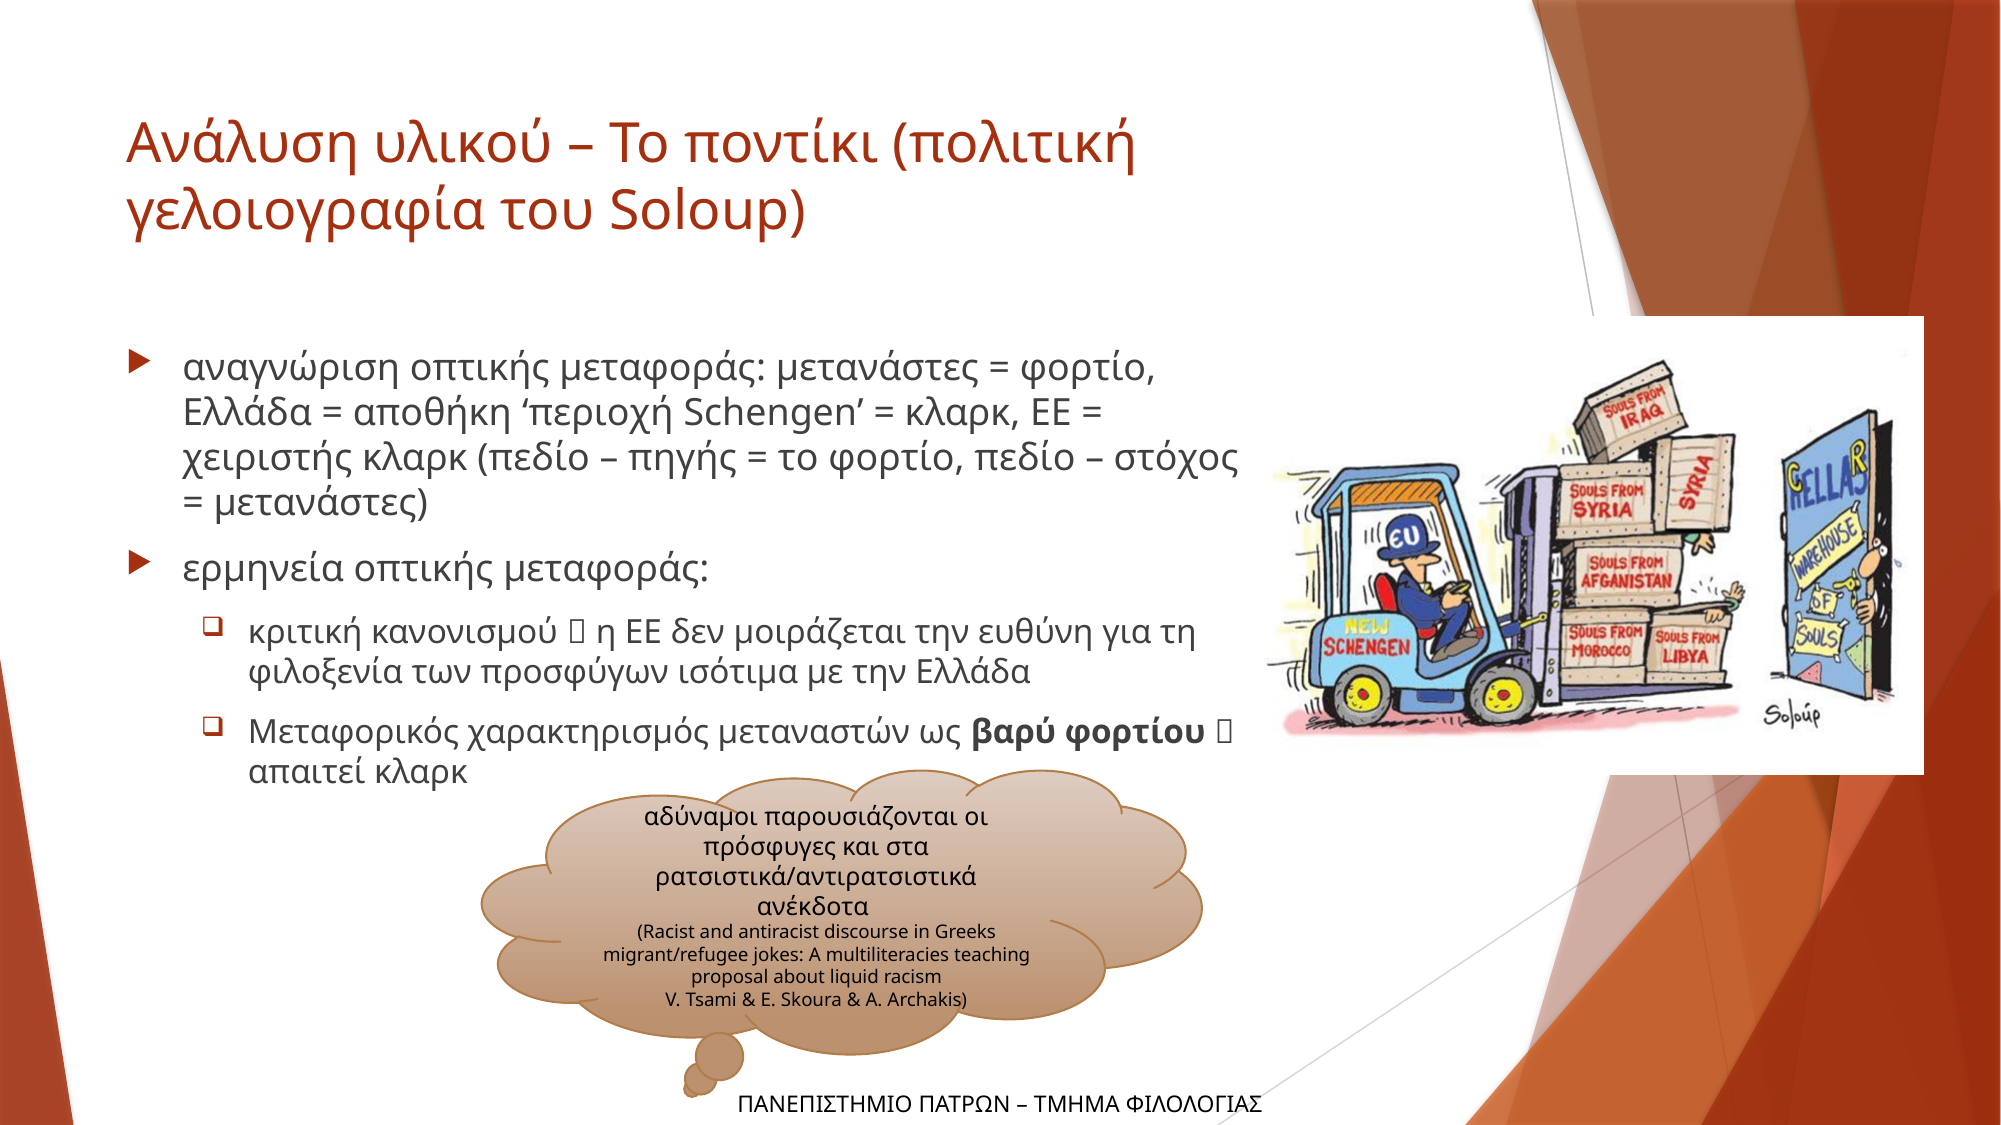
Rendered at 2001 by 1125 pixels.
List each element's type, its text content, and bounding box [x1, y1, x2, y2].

text_box ΠΑΝΕΠΙΣΤΗΜΙΟ ΠΑΤΡΩΝ – ΤΜΗΜΑ ΦΙΛΟΛΟΓΙΑΣ [618, 1082, 1382, 1125]
text_box αδύναμοι παρουσιάζονται οι πρόσφυγες και στα ρατσιστικά/αντιρατσιστικά ανέκδοτα (Racist and antiracist discourse in Greeks migrant/refugee jokes: A multiliteracies teaching proposal about liquid racism V. Tsami & E. Skoura & A. Archakis) [480, 769, 1203, 1098]
title Ανάλυση υλικού – Το ποντίκι (πολιτική γελοιογραφία του Soloup) [111, 99, 1522, 317]
list αναγνώριση οπτικής μεταφοράς: μετανάστες = φορτίο, Ελλάδα = αποθήκη ‘περιοχή Schengen’ = κλαρκ, ΕΕ = χειριστής κλαρκ (πεδίο – πηγής = το φορτίο, πεδίο – στόχος = μετανάστες) ερμηνεία οπτικής μεταφοράς: κριτική κανονισμού  η ΕΕ δεν μοιράζεται την ευθύνη για τη φιλοξενία των προσφύγων ισότιμα με την Ελλάδα Μεταφορικός χαρακτηρισμός μεταναστών ως βαρύ φορτίου  απαιτεί κλαρκ [111, 335, 1257, 1025]
picture [1255, 316, 1924, 776]
